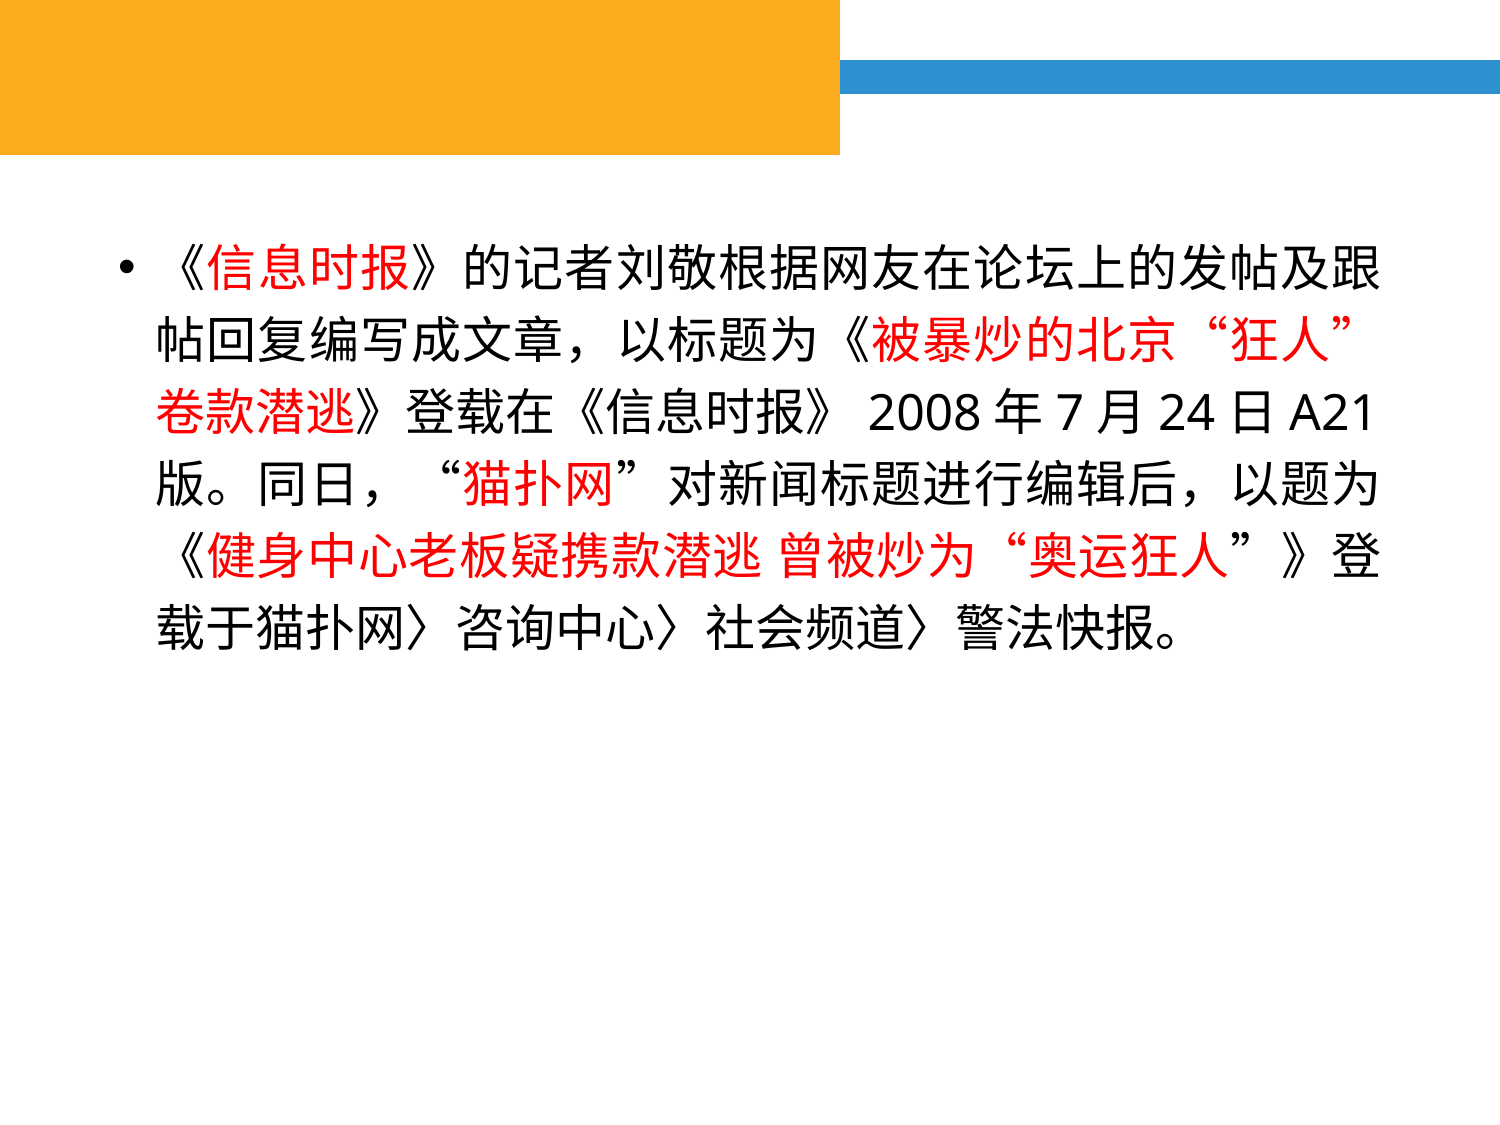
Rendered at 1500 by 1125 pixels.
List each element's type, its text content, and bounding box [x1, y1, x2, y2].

list 《信息时报》的记者刘敬根据网友在论坛上的发帖及跟帖回复编写成文章，以标题为《被暴炒的北京“狂人”卷款潜逃》登载在《信息时报》2008年7月24日A21版。同日，“猫扑网”对新闻标题进行编辑后，以题为《健身中心老板疑携款潜逃 曾被炒为“奥运狂人”》登载于猫扑网〉咨询中心〉社会频道〉警法快报。 [103, 217, 1397, 1014]
picture [0, 0, 1500, 1125]
